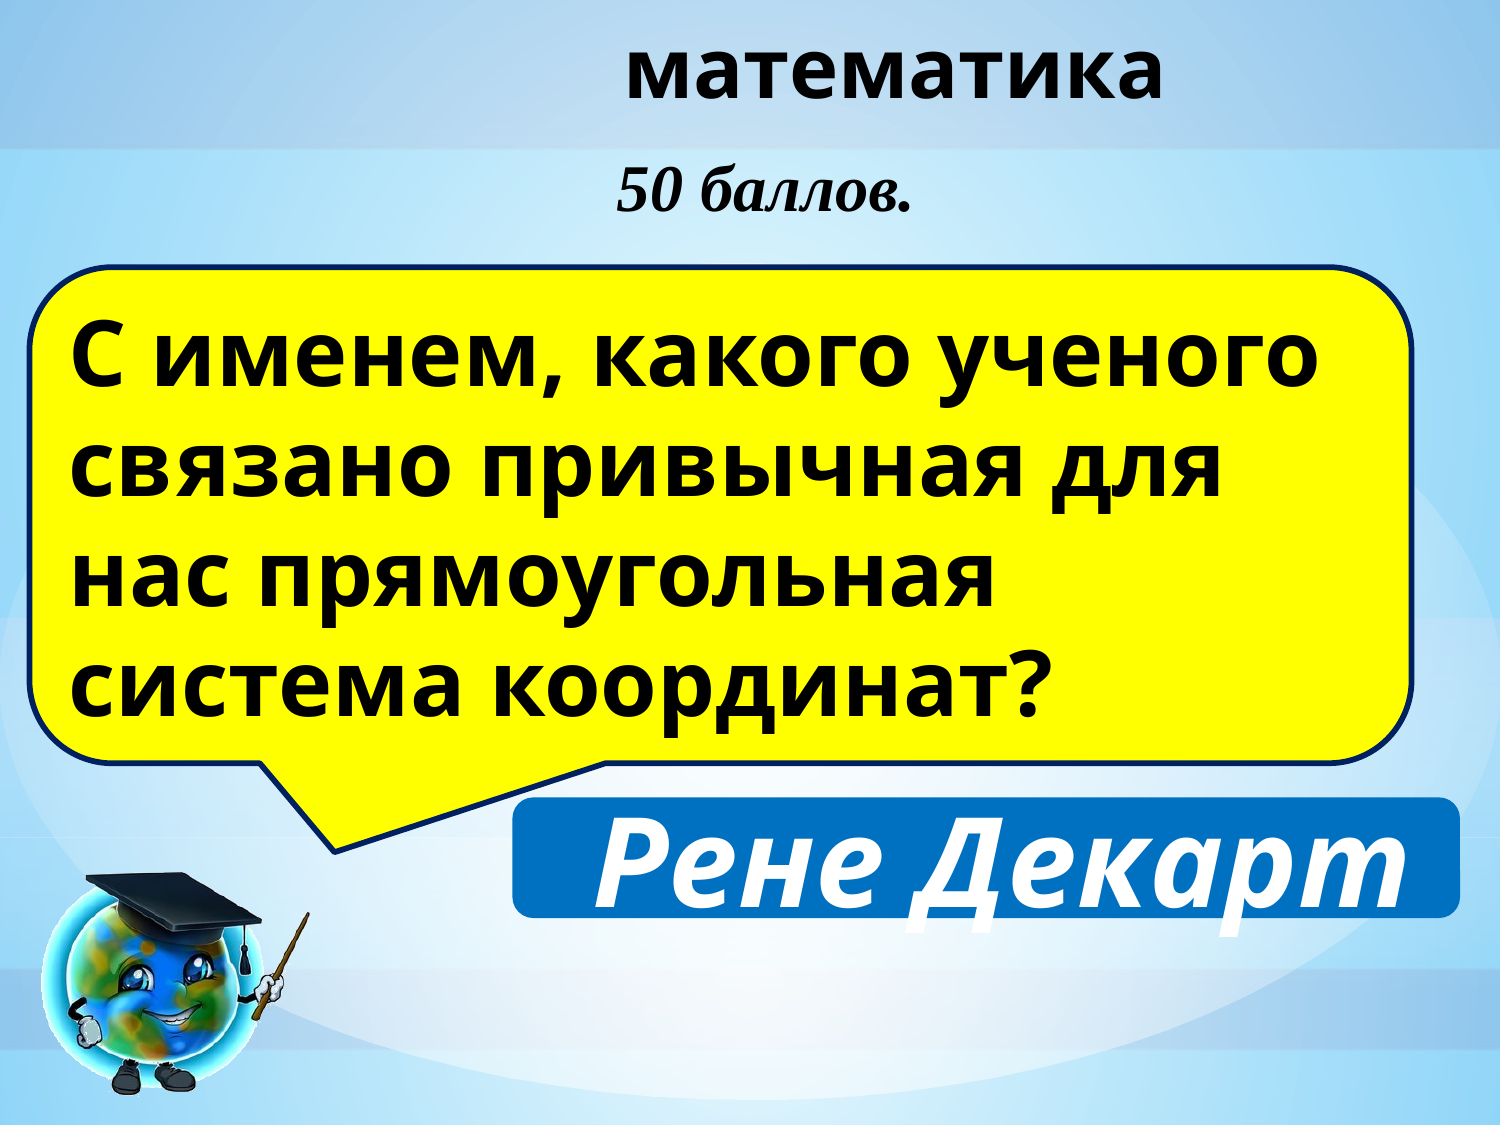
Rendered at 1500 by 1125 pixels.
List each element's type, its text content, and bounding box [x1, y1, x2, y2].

text_box С именем, какого ученого связано привычная для нас прямоугольная система координат? [28, 265, 1413, 854]
text_box Рене Декарт [512, 797, 1461, 919]
text_box 50 баллов. [135, 137, 1414, 487]
text_box математика [478, 7, 1317, 123]
picture [13, 857, 319, 1107]
